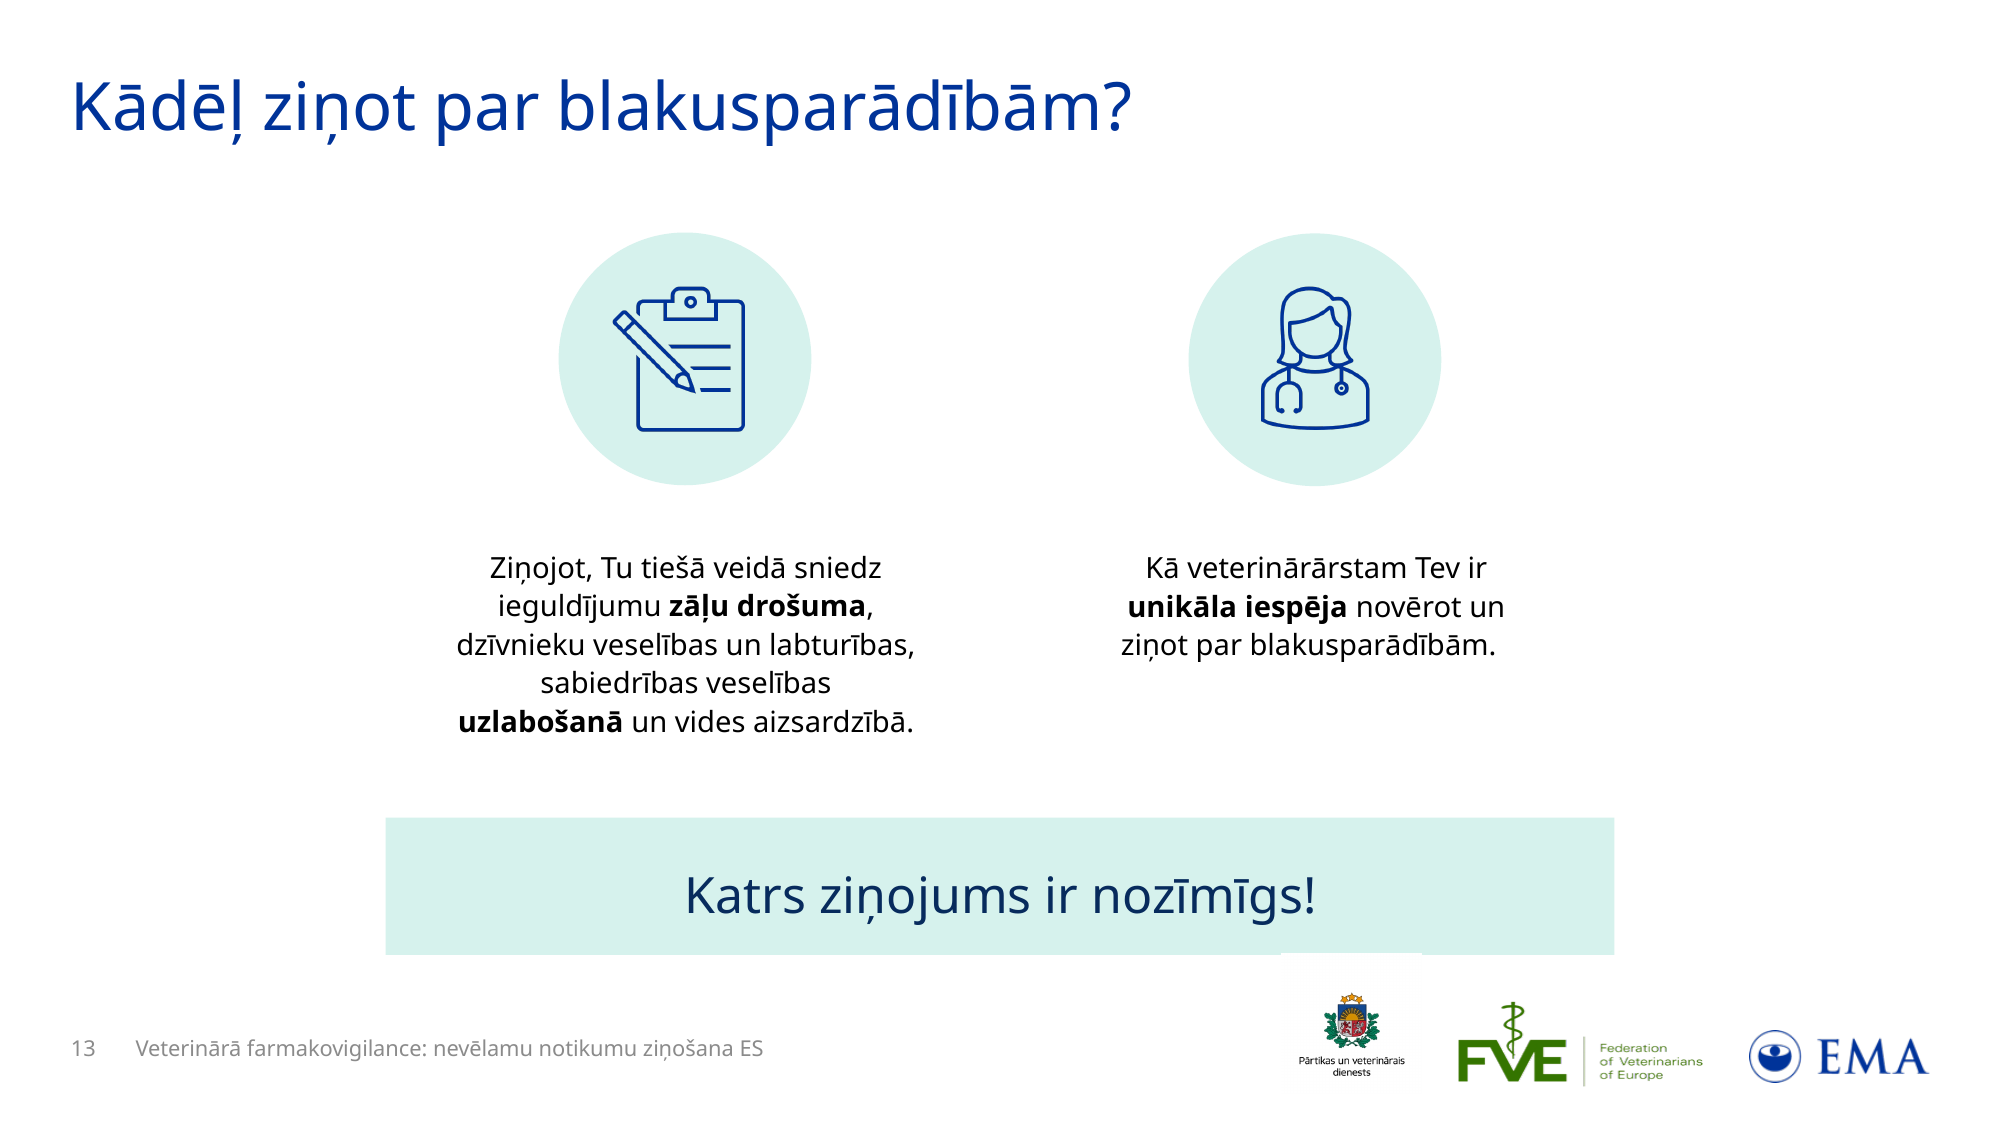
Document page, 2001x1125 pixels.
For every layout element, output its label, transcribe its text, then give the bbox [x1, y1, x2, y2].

picture [1228, 272, 1402, 446]
title Kādēļ ziņot par blakusparādībām? [70, 65, 1615, 224]
text_box [385, 817, 1615, 840]
slide_number 13 [70, 1034, 135, 1083]
list Ziņojot, Tu tiešā veidā sniedz ieguldījumu zāļu drošuma, dzīvnieku veselības un labturības, sabiedrības veselības uzlabošanā un vides aizsardzībā. [435, 468, 935, 793]
text_box [557, 231, 813, 468]
text_box [1187, 232, 1443, 468]
picture [1281, 953, 1422, 1094]
footer Veterinārā farmakovigilance: nevēlamu notikumu ziņošana ES [135, 1034, 1016, 1083]
text_box Katrs ziņojums ir nozīmīgs! [385, 840, 1615, 908]
list Kā veterinārārstam Tev ir unikāla iespēja novērot un ziņot par blakusparādībām. [1078, 468, 1552, 778]
text_box [385, 908, 1615, 956]
picture [1454, 1000, 1709, 1093]
picture [598, 272, 772, 446]
picture [1749, 1030, 1930, 1083]
